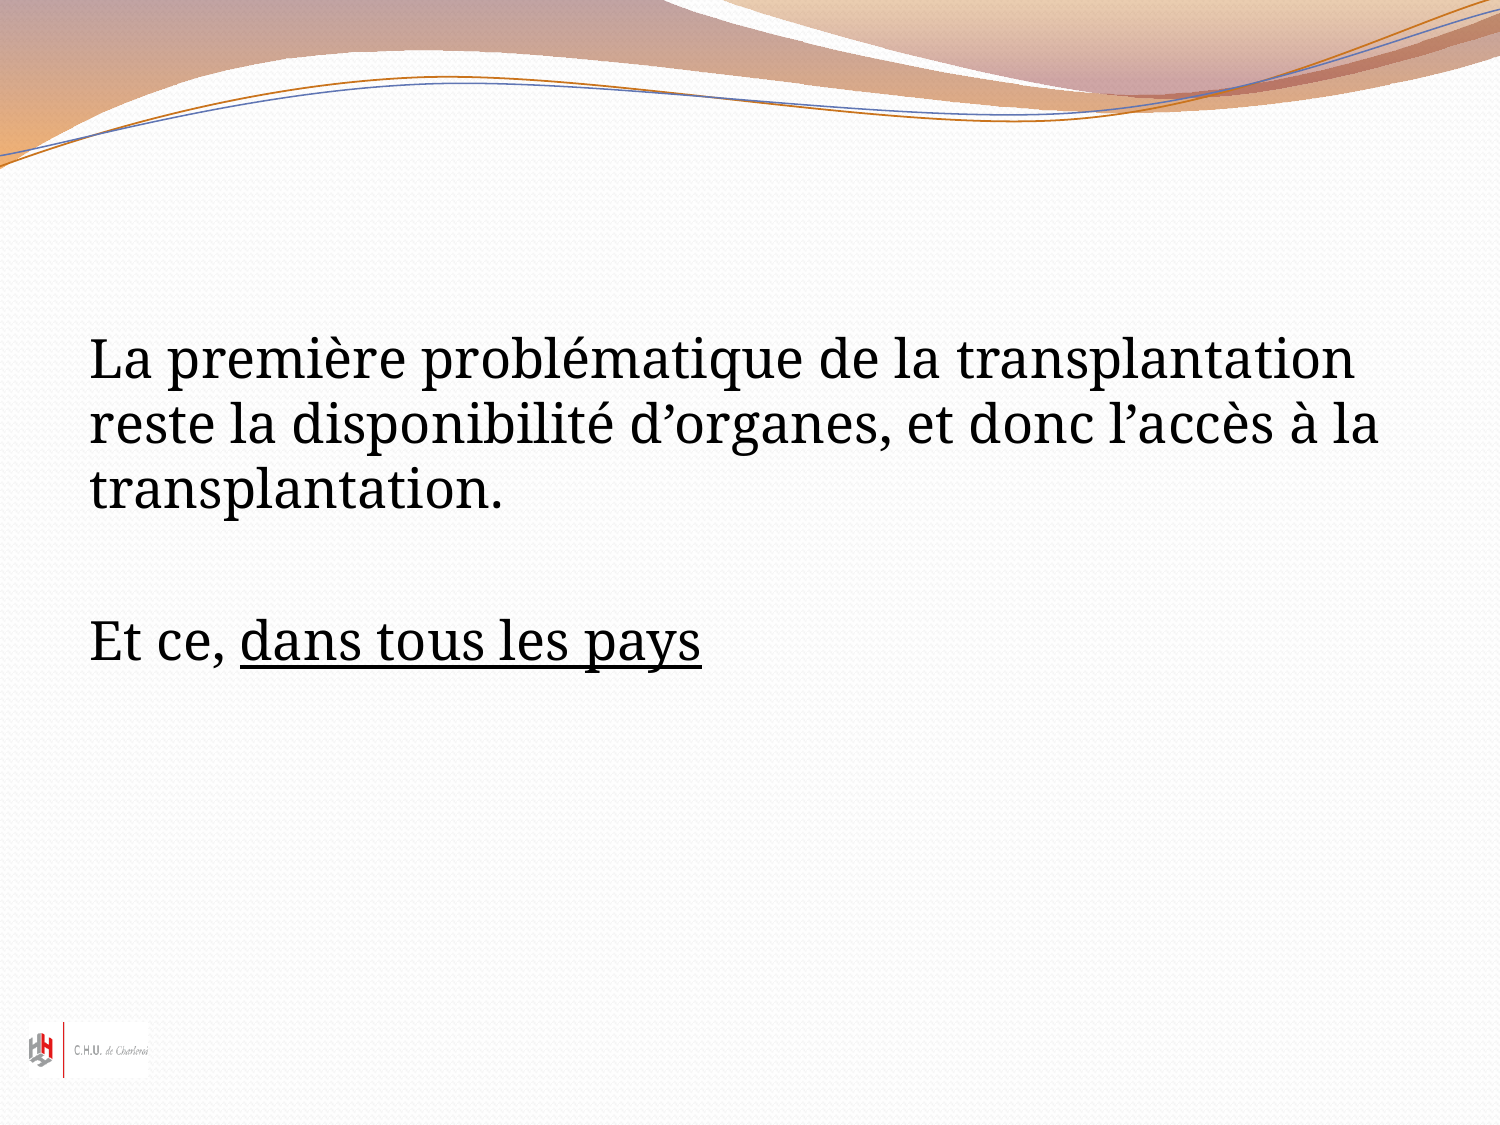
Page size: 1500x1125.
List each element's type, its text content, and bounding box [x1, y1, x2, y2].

list La première problématique de la transplantation reste la disponibilité d’organes, et donc l’accès à la transplantation. Et ce, dans tous les pays [75, 317, 1471, 1038]
picture [29, 1022, 148, 1078]
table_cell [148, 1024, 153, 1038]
